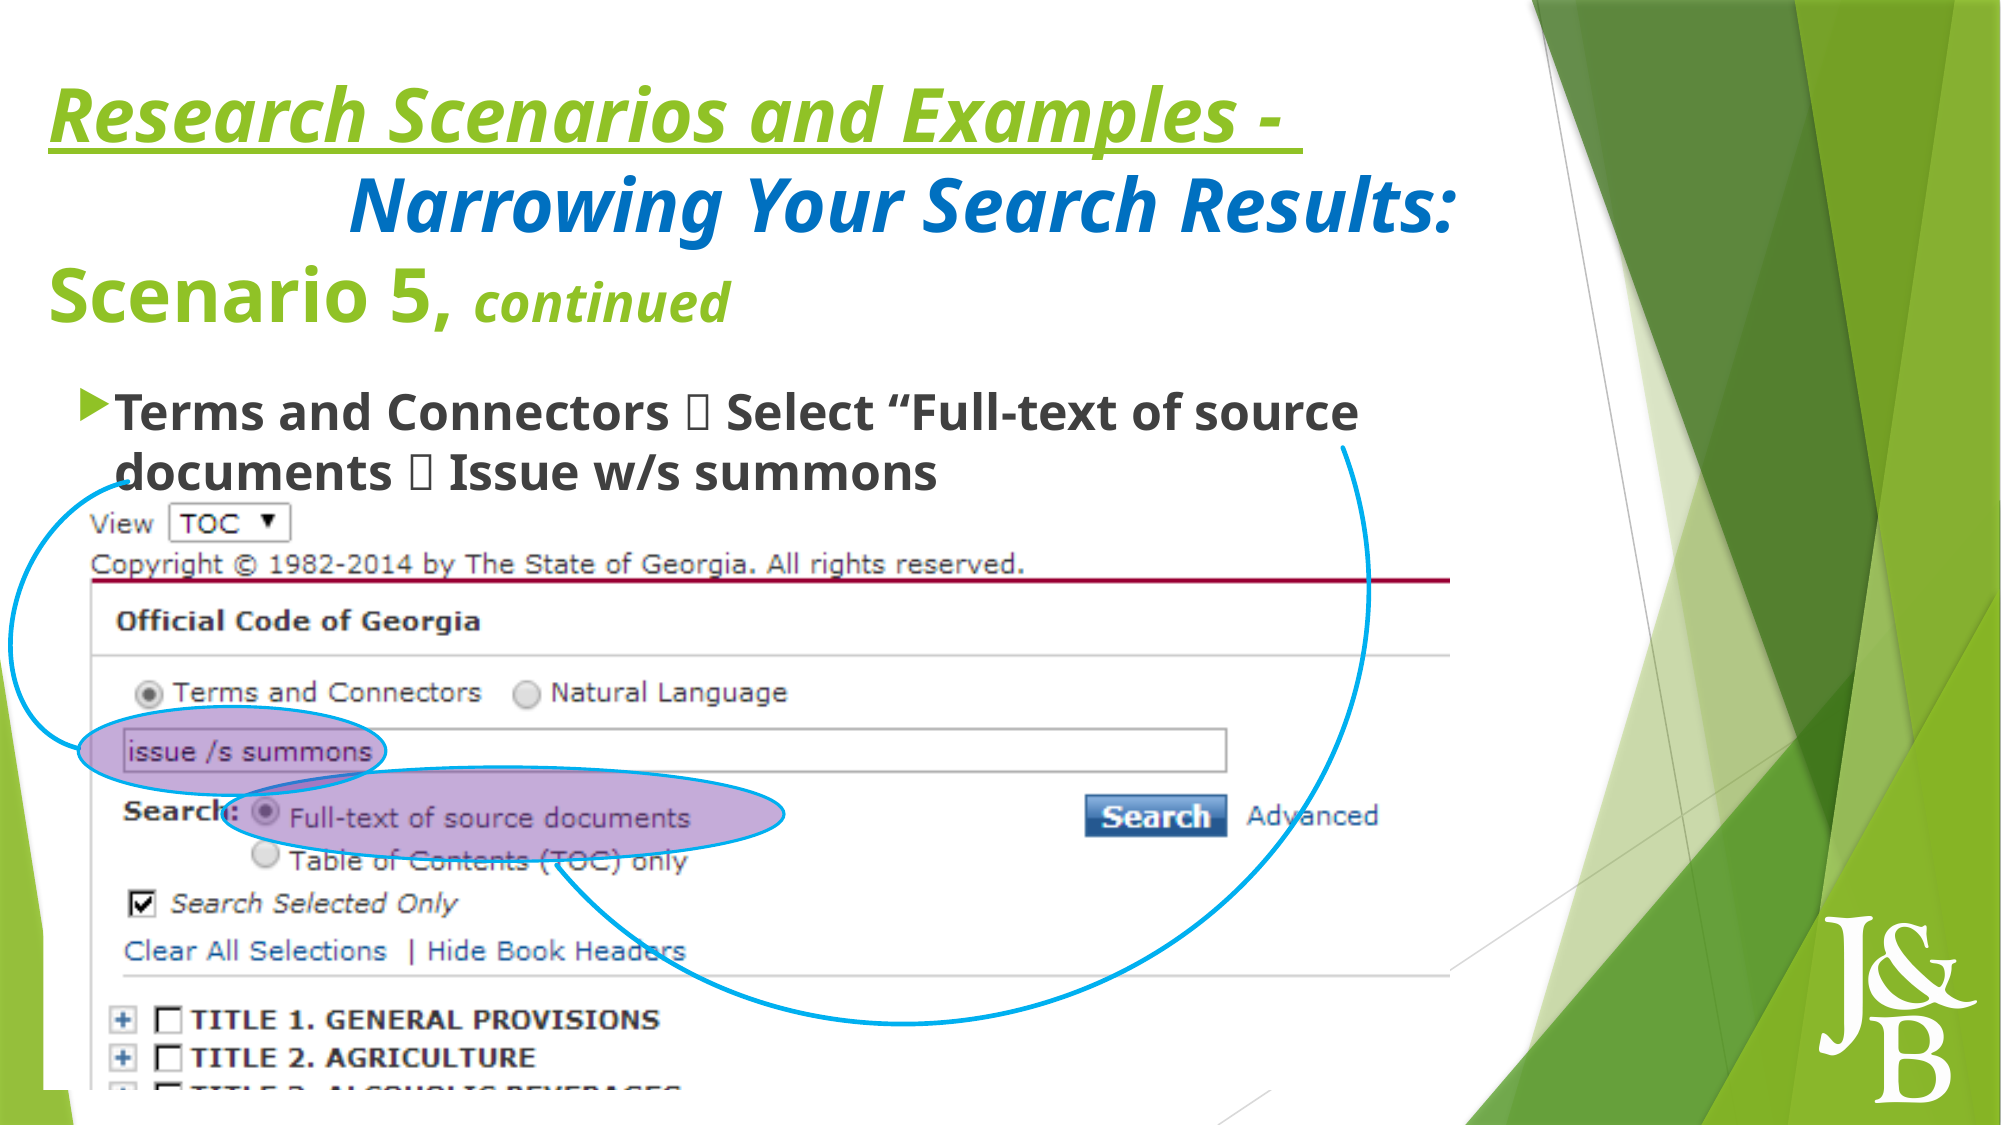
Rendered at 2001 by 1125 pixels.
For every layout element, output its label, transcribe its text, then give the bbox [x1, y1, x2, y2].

picture [1819, 915, 1978, 1104]
picture [81, 709, 383, 793]
title Research Scenarios and Examples - Narrowing Your Search Results: Scenario 5, continued [33, 60, 1522, 195]
text_box [85, 480, 129, 499]
picture [42, 500, 79, 538]
picture [42, 500, 1366, 1021]
text_box [9, 550, 37, 725]
picture [225, 769, 781, 859]
text_box [1202, 446, 1360, 499]
picture [42, 500, 1451, 1091]
list Terms and Connectors  Select “Full-text of source documents  Issue w/s summons [33, 372, 1648, 1103]
